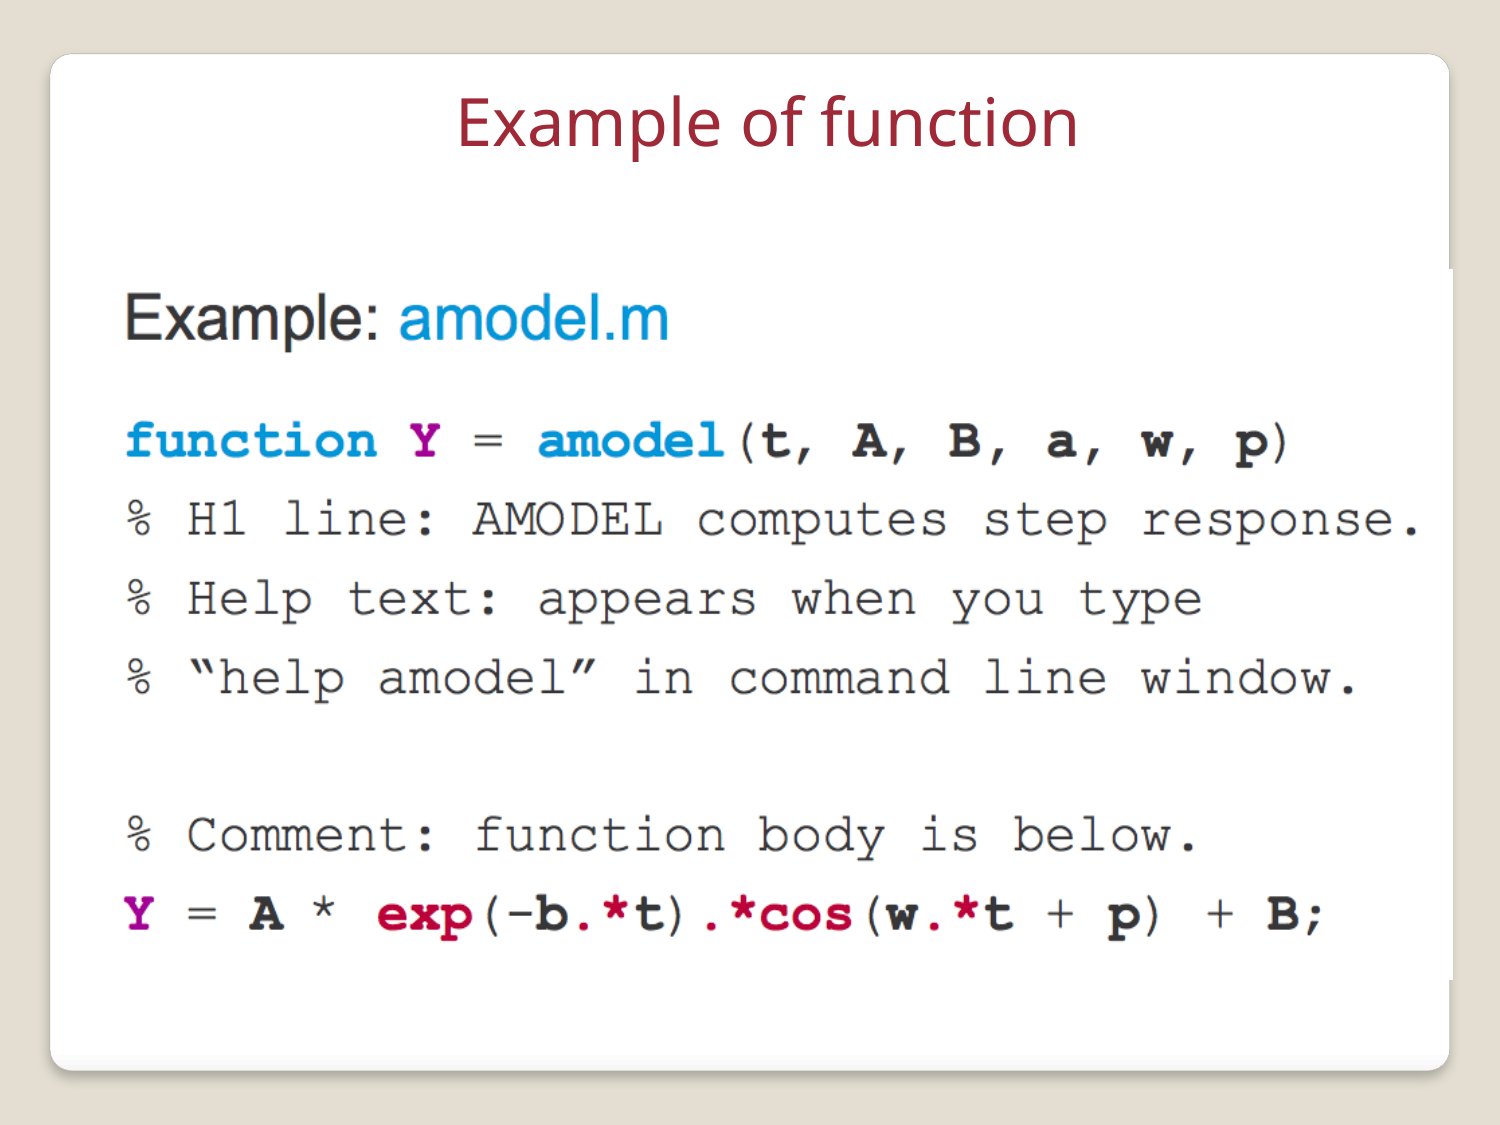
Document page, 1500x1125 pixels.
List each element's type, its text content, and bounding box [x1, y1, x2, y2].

picture [103, 269, 1453, 980]
text_box Example of function [440, 72, 1097, 167]
